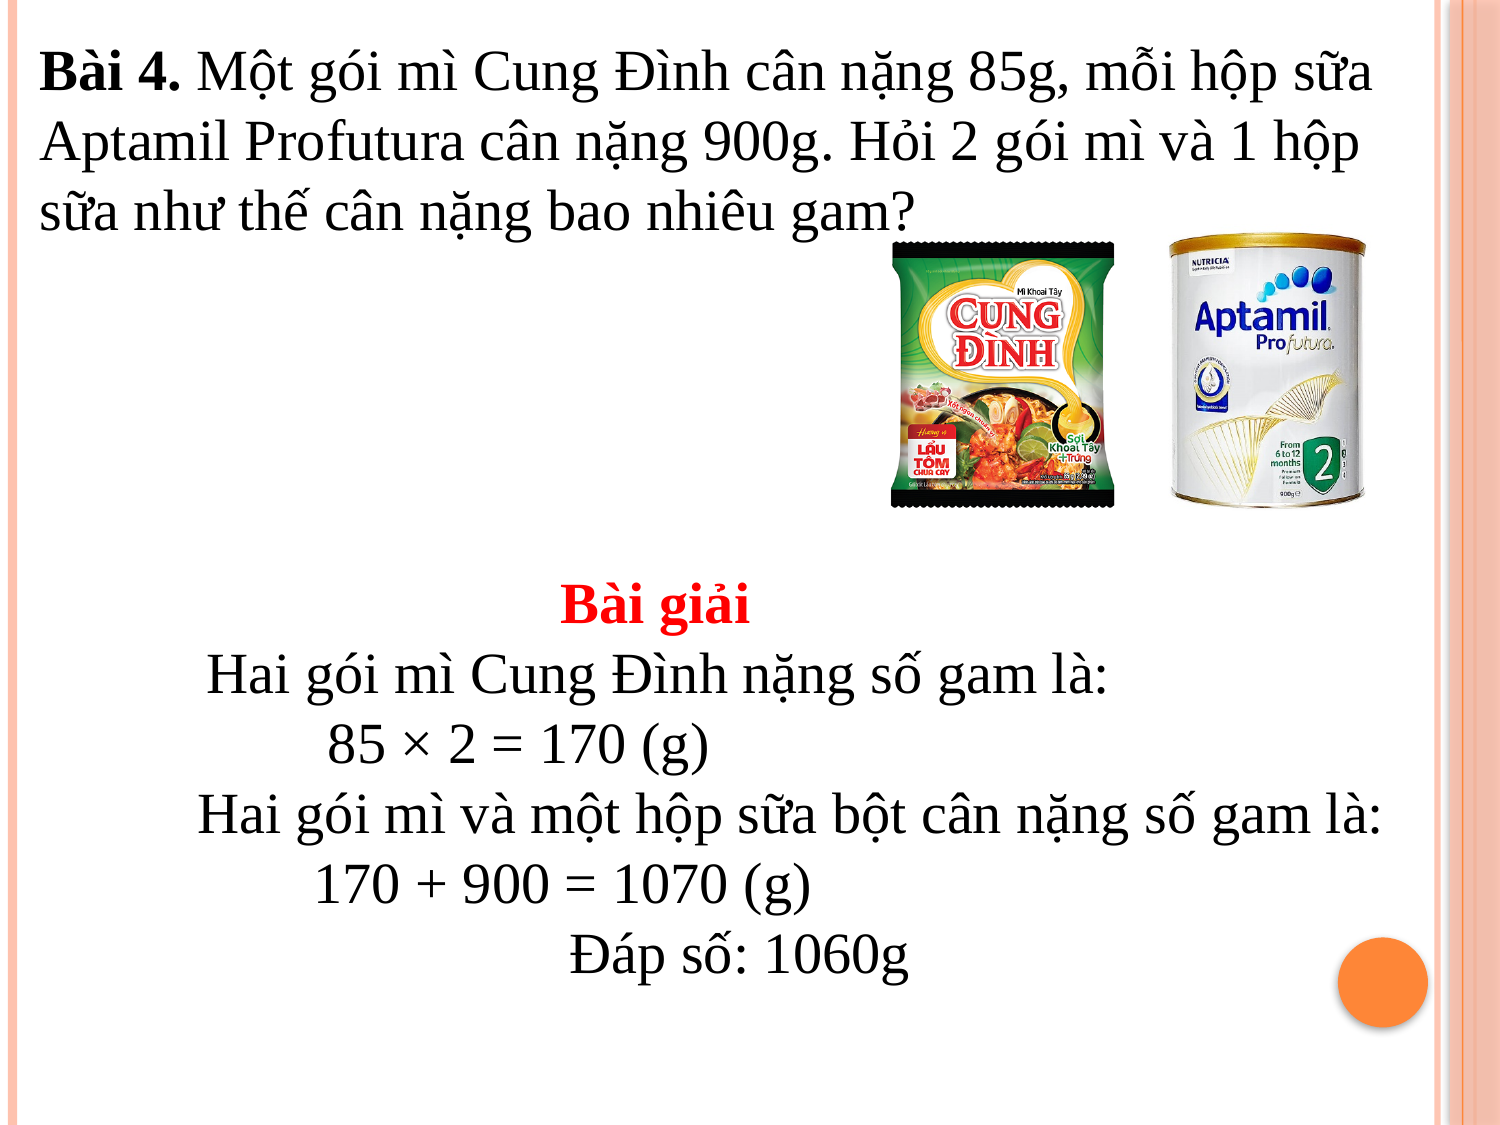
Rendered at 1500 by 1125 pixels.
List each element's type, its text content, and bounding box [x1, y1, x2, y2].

picture [887, 236, 1118, 514]
picture [1124, 224, 1413, 514]
text_box Bài giải Hai gói mì Cung Đình nặng số gam là: 85 × 2 = 170 (g) Hai gói mì và một hộp sữa bột cân nặng số gam là: 170 + 900 = 1070 (g) Đáp số: 1060g [0, 558, 1444, 993]
text_box Bài 4. Một gói mì Cung Đình cân nặng 85g, mỗi hộp sữa Aptamil Profutura cân nặng 900g. Hỏi 2 gói mì và 1 hộp sữa như thế cân nặng bao nhiêu gam? [24, 24, 1438, 250]
